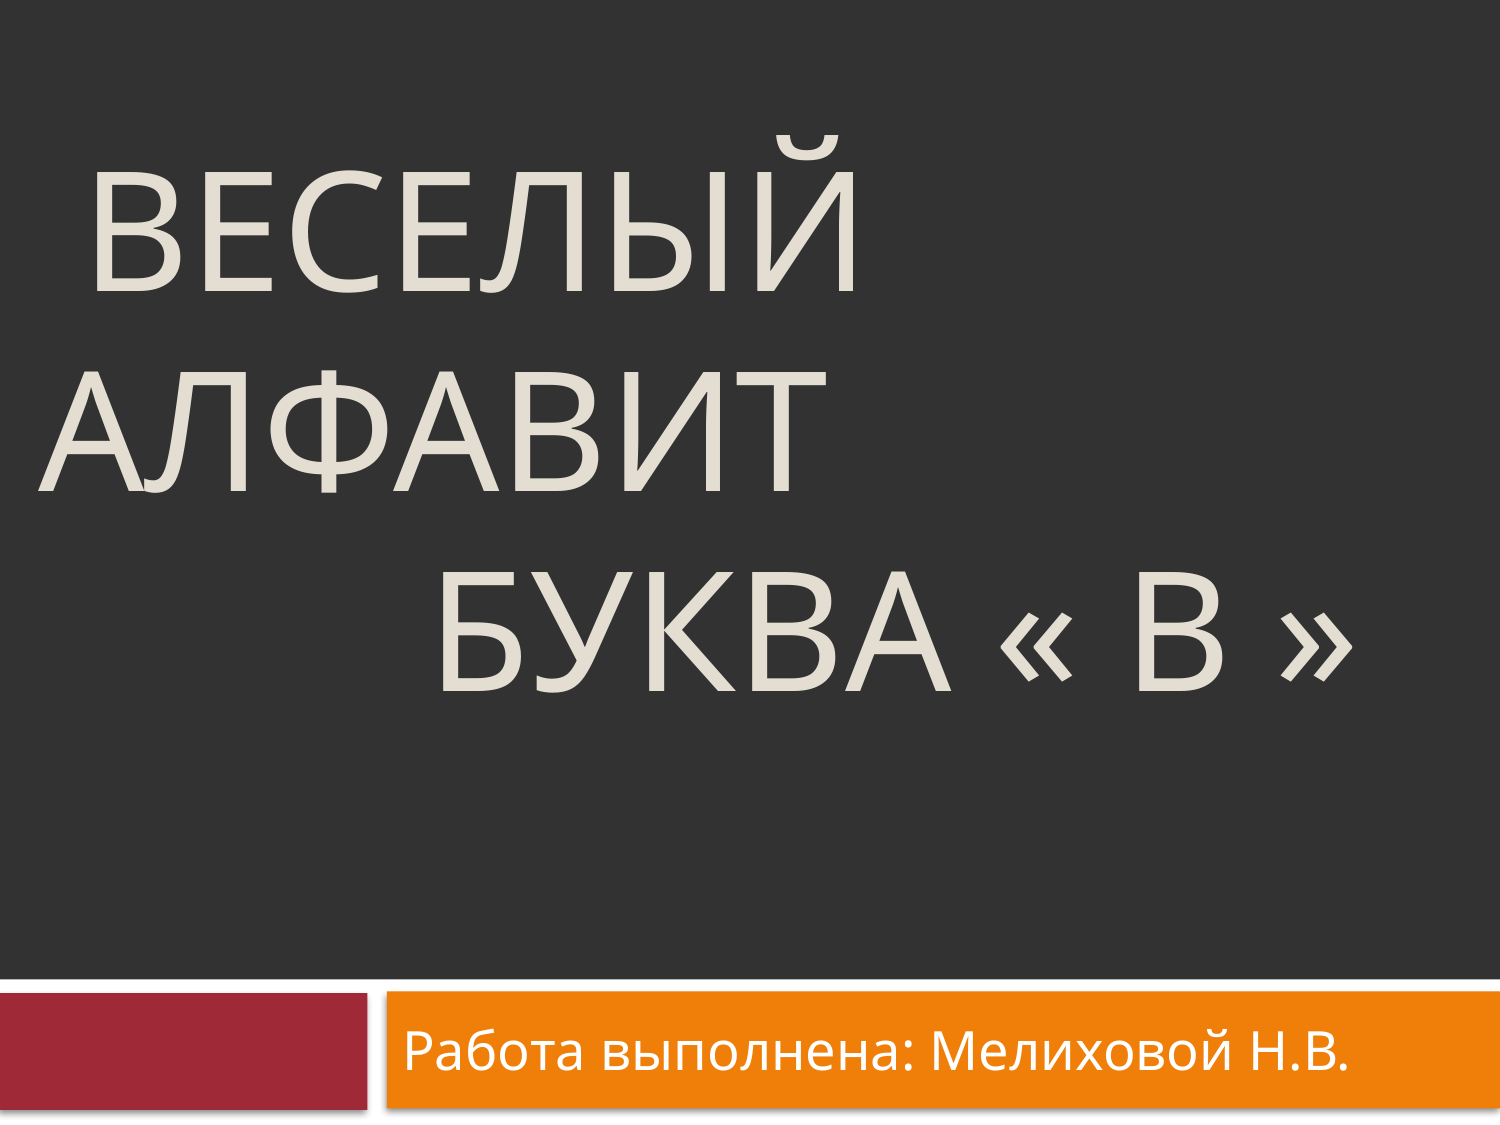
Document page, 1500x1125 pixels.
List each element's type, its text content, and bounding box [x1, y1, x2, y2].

subtitle Работа выполнена: Мелиховой Н.В. [387, 992, 1488, 1105]
title веселый алфавит Буква « В » [23, 432, 1500, 733]
